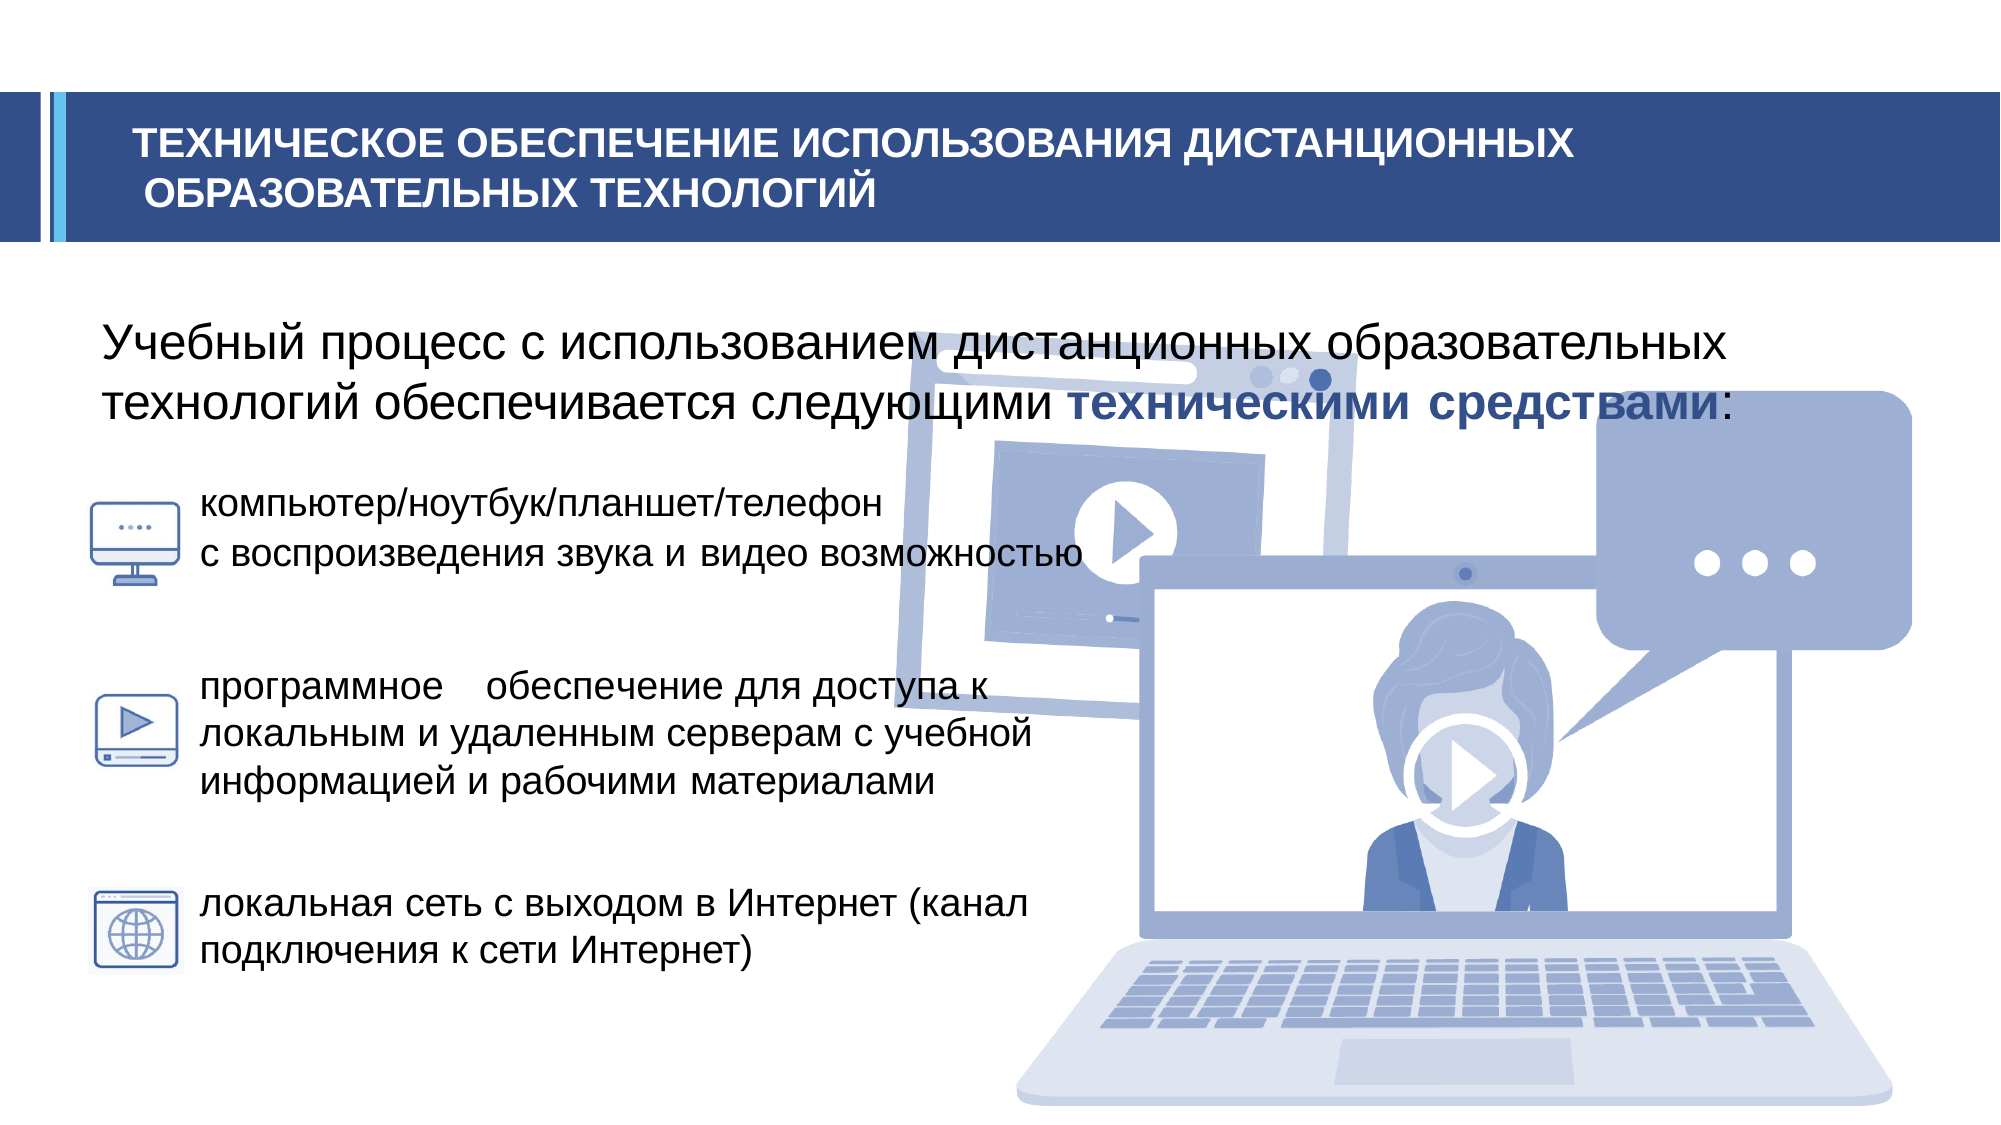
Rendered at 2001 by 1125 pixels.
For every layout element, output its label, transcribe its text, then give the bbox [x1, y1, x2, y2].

text_box [66, 92, 2000, 242]
text_box [0, 92, 41, 242]
text_box [894, 331, 1913, 1106]
text_box [86, 500, 181, 588]
text_box компьютер/ноутбук/планшет/телефон с воспроизведения звука и видео возможностью [197, 474, 1163, 574]
text_box ТЕХНИЧЕСКОЕ ОБЕСПЕЧЕНИЕ ИСПОЛЬЗОВАНИЯ ДИСТАНЦИОННЫХ ОБРАЗОВАТЕЛЬНЫХ ТЕХНОЛОГИЙ [130, 114, 1586, 217]
text_box программное обеспечение для доступа к локальным и удаленным серверам с учебной информацией и рабочими материалами [199, 637, 1075, 850]
text_box [90, 687, 182, 771]
text_box локальная сеть с выходом в Интернет (канал подключения к сети Интернет) [197, 874, 1073, 972]
text_box [53, 92, 66, 242]
text_box [87, 887, 185, 975]
title Учебный процесс с использованием дистанционных образовательных технологий обеспечивается следующими техническими средствами: [99, 307, 1750, 498]
